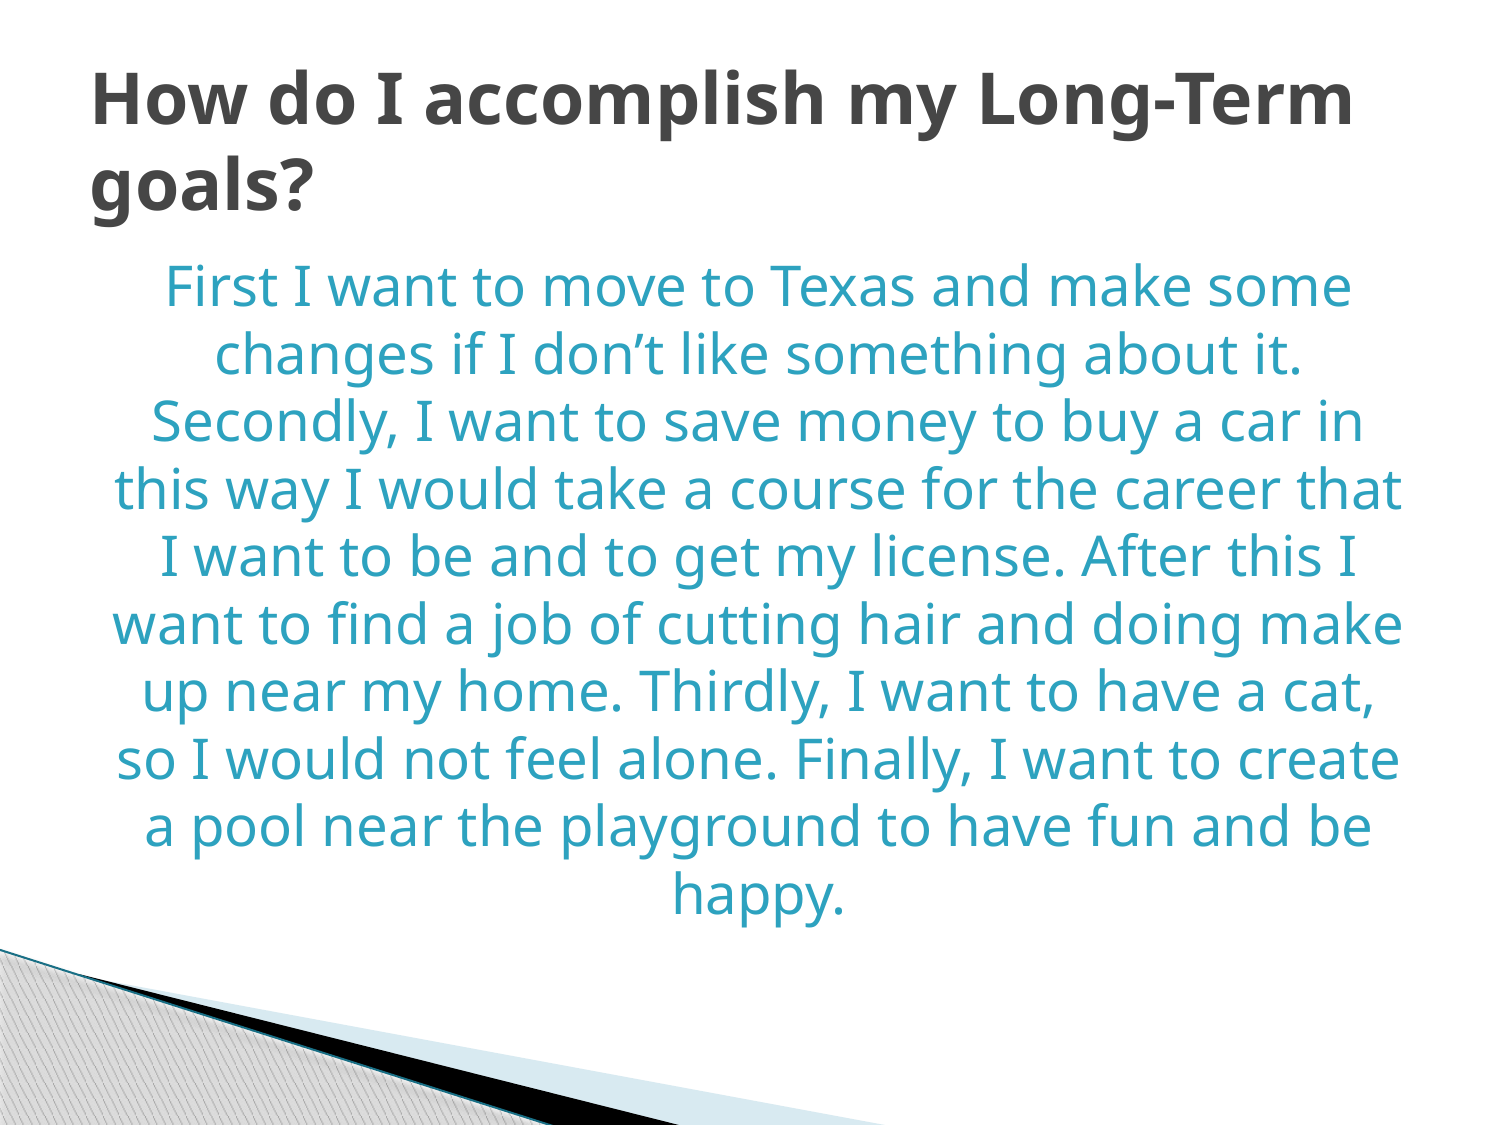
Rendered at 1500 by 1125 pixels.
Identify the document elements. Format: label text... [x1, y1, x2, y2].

list First I want to move to Texas and make some changes if I don’t like something about it. Secondly, I want to save money to buy a car in this way I would take a course for the career that I want to be and to get my license. After this I want to find a job of cutting hair and doing make up near my home. Thirdly, I want to have a cat, so I would not feel alone. Finally, I want to create a pool near the playground to have fun and be happy. [75, 243, 1425, 986]
title How do I accomplish my Long-Term goals? [75, 45, 1425, 233]
